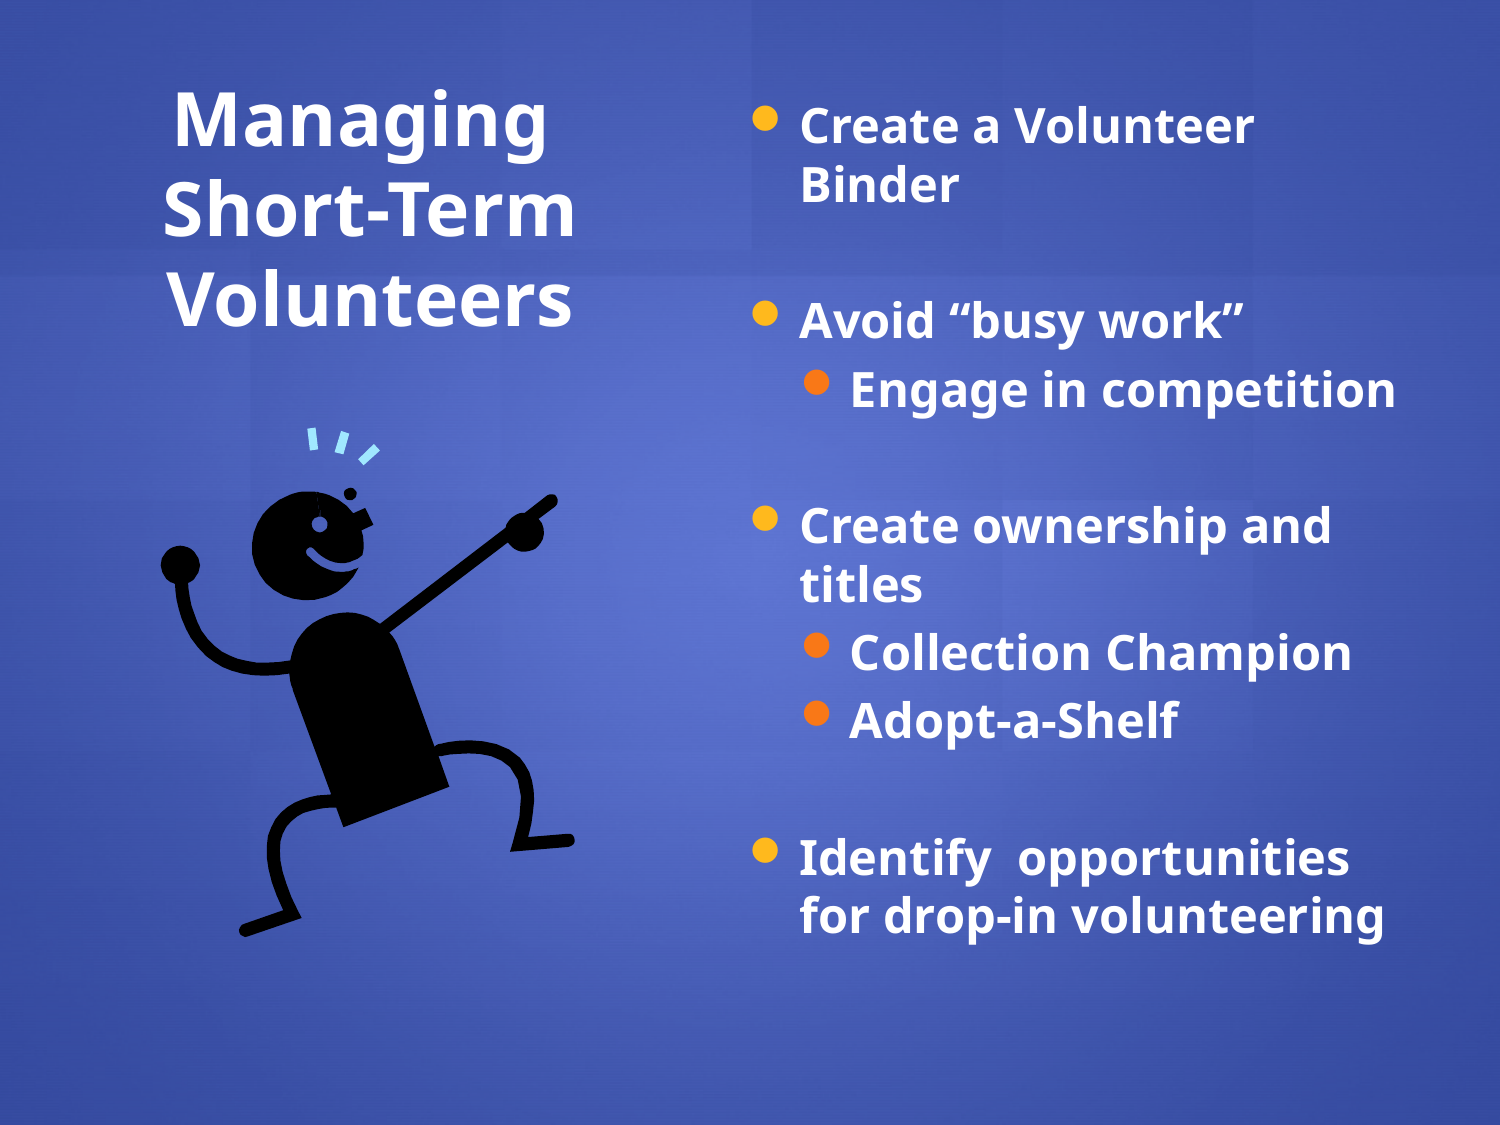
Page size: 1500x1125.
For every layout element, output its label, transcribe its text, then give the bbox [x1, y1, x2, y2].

title Managing Short-Term Volunteers [75, 158, 666, 349]
picture [157, 426, 576, 939]
list Create a Volunteer Binder Avoid “busy work” Engage in competition Create ownership and titles Collection Champion Adopt-a-Shelf Identify opportunities for drop-in volunteering [733, 87, 1424, 1036]
